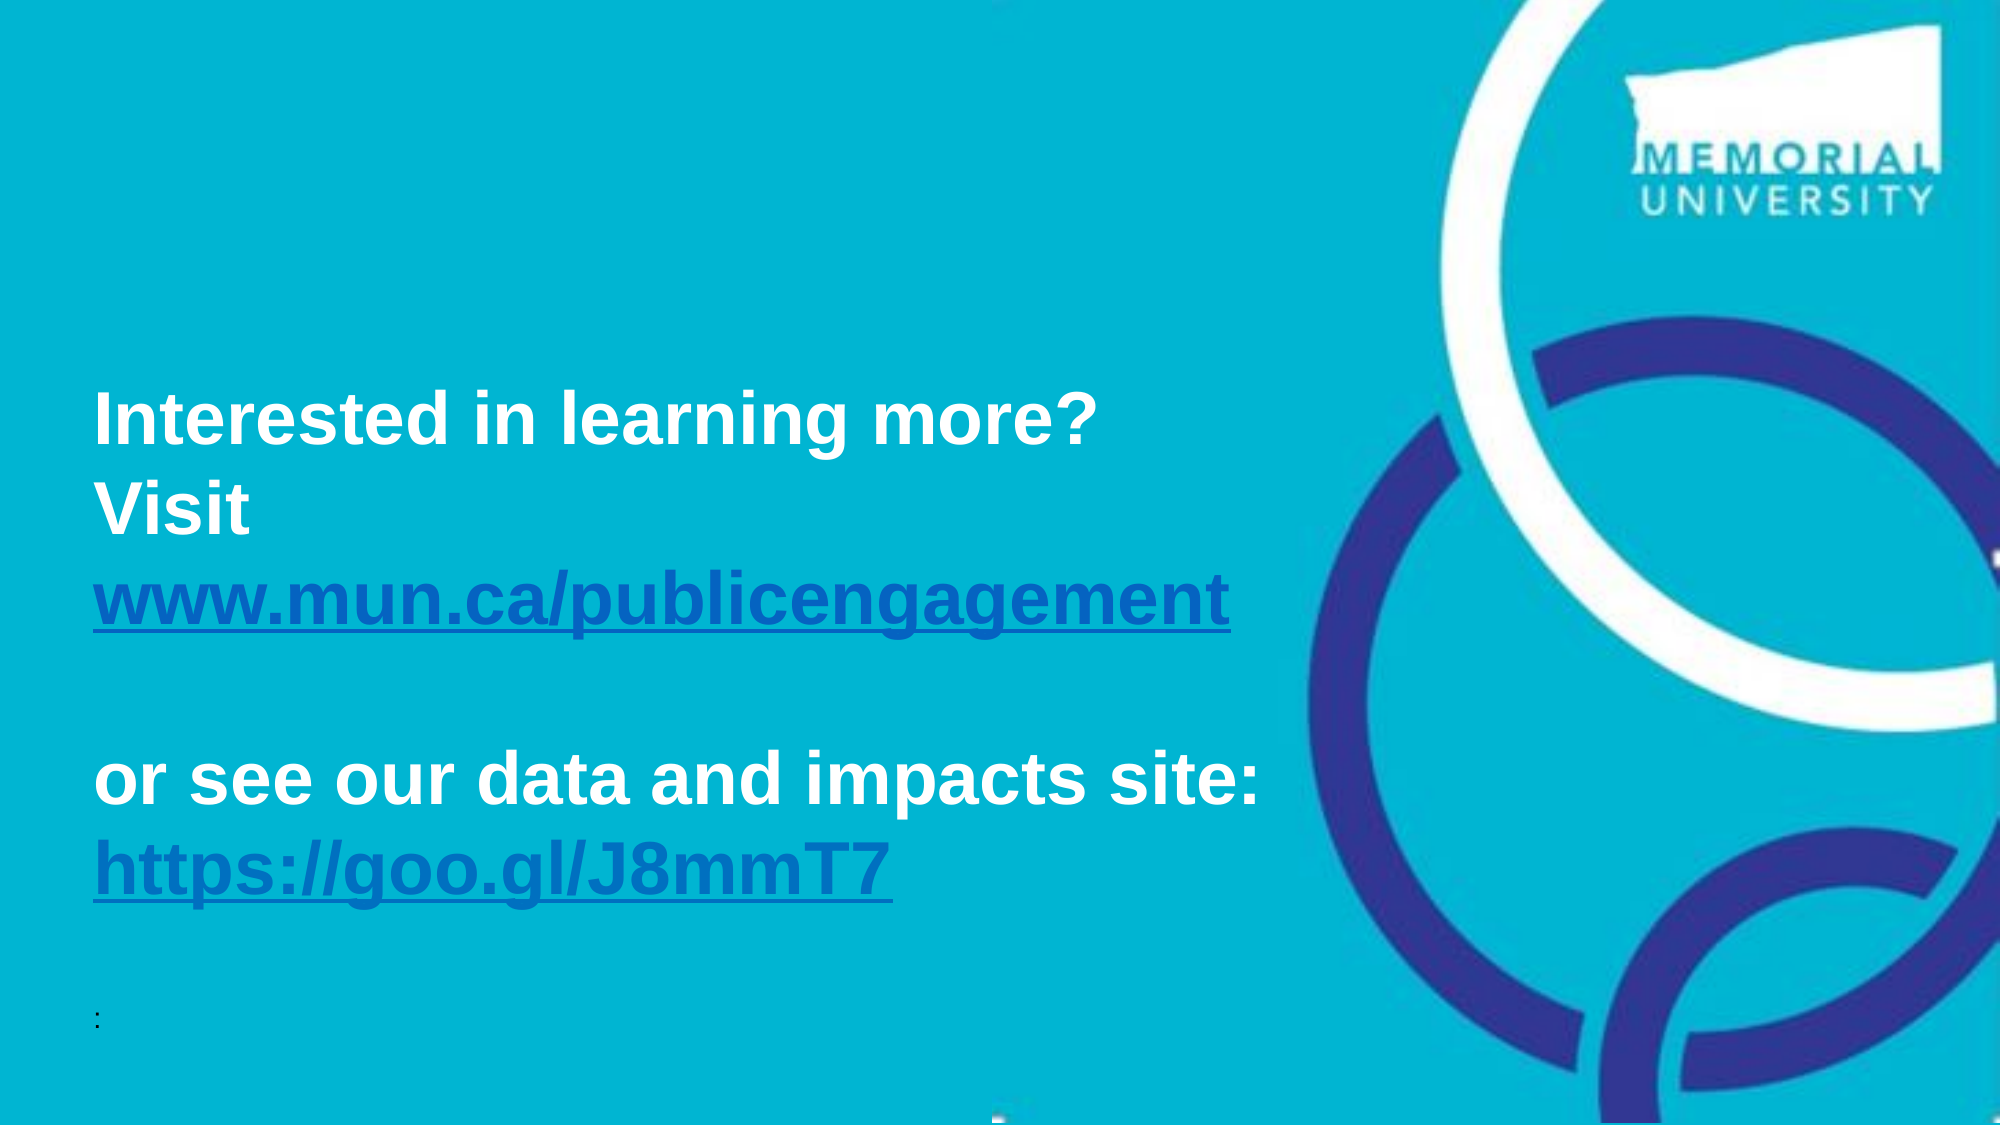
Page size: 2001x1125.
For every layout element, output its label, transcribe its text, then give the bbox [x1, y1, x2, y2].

text_box Interested in learning more? Visit www.mun.ca/publicengagement or see our data and impacts site: https://goo.gl/J8mmT7 : [78, 361, 987, 1042]
picture [992, 0, 2000, 1123]
